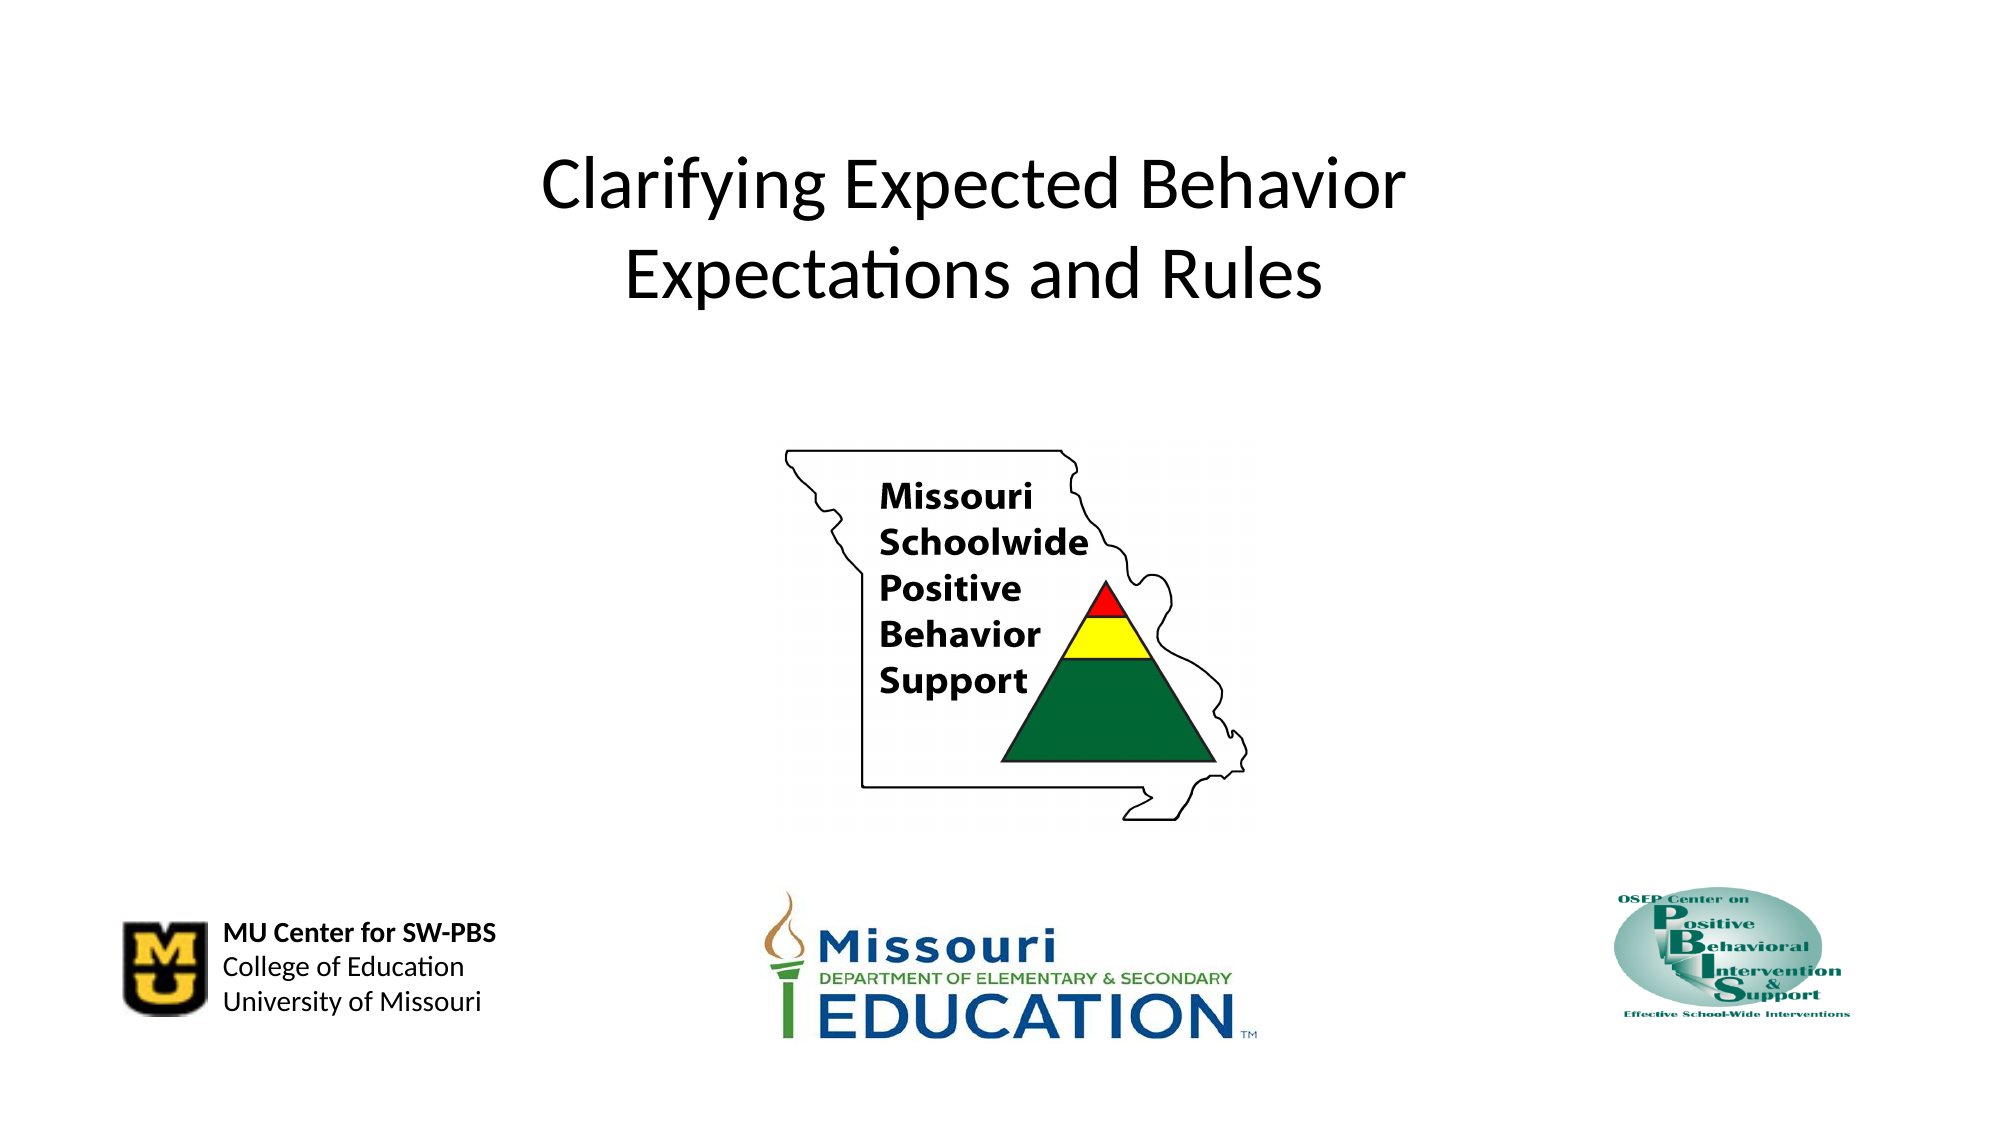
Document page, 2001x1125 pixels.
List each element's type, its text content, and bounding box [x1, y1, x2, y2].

title Clarifying Expected Behavior Expectations and Rules [337, 75, 1613, 788]
picture [1614, 887, 1850, 1017]
picture [759, 886, 1261, 1043]
picture [122, 921, 208, 1017]
picture [773, 788, 1261, 831]
